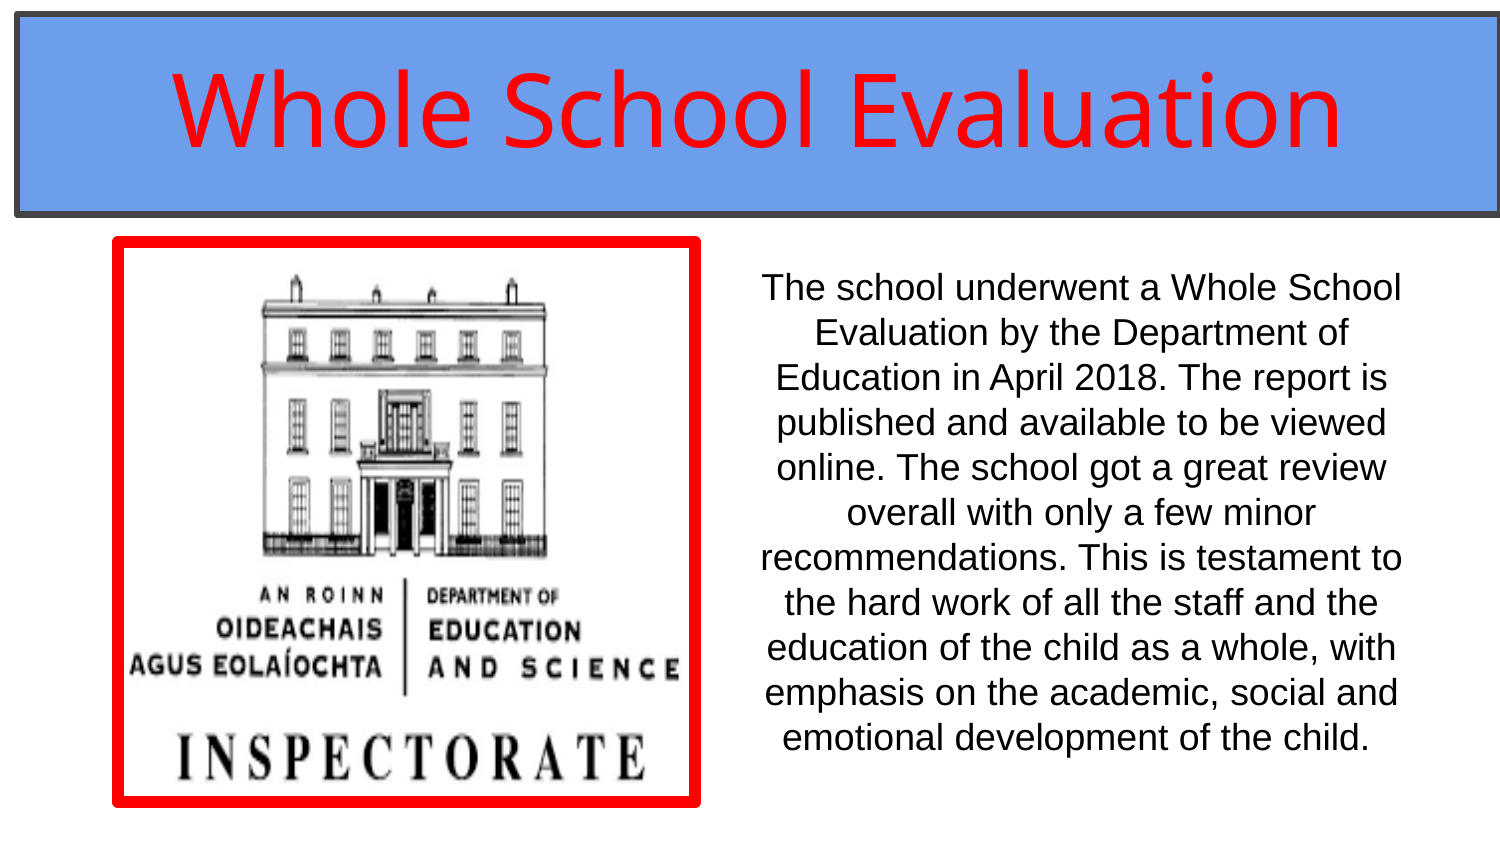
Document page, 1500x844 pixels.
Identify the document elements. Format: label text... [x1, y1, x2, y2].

title Whole School Evaluation [16, 13, 1500, 216]
text_box The school underwent a Whole School Evaluation by the Department of Education in April 2018. The report is published and available to be viewed online. The school got a great review overall with only a few minor recommendations. This is testament to the hard work of all the staff and the education of the child as a whole, with emphasis on the academic, social and emotional development of the child. [719, 248, 1445, 774]
picture [123, 248, 689, 797]
